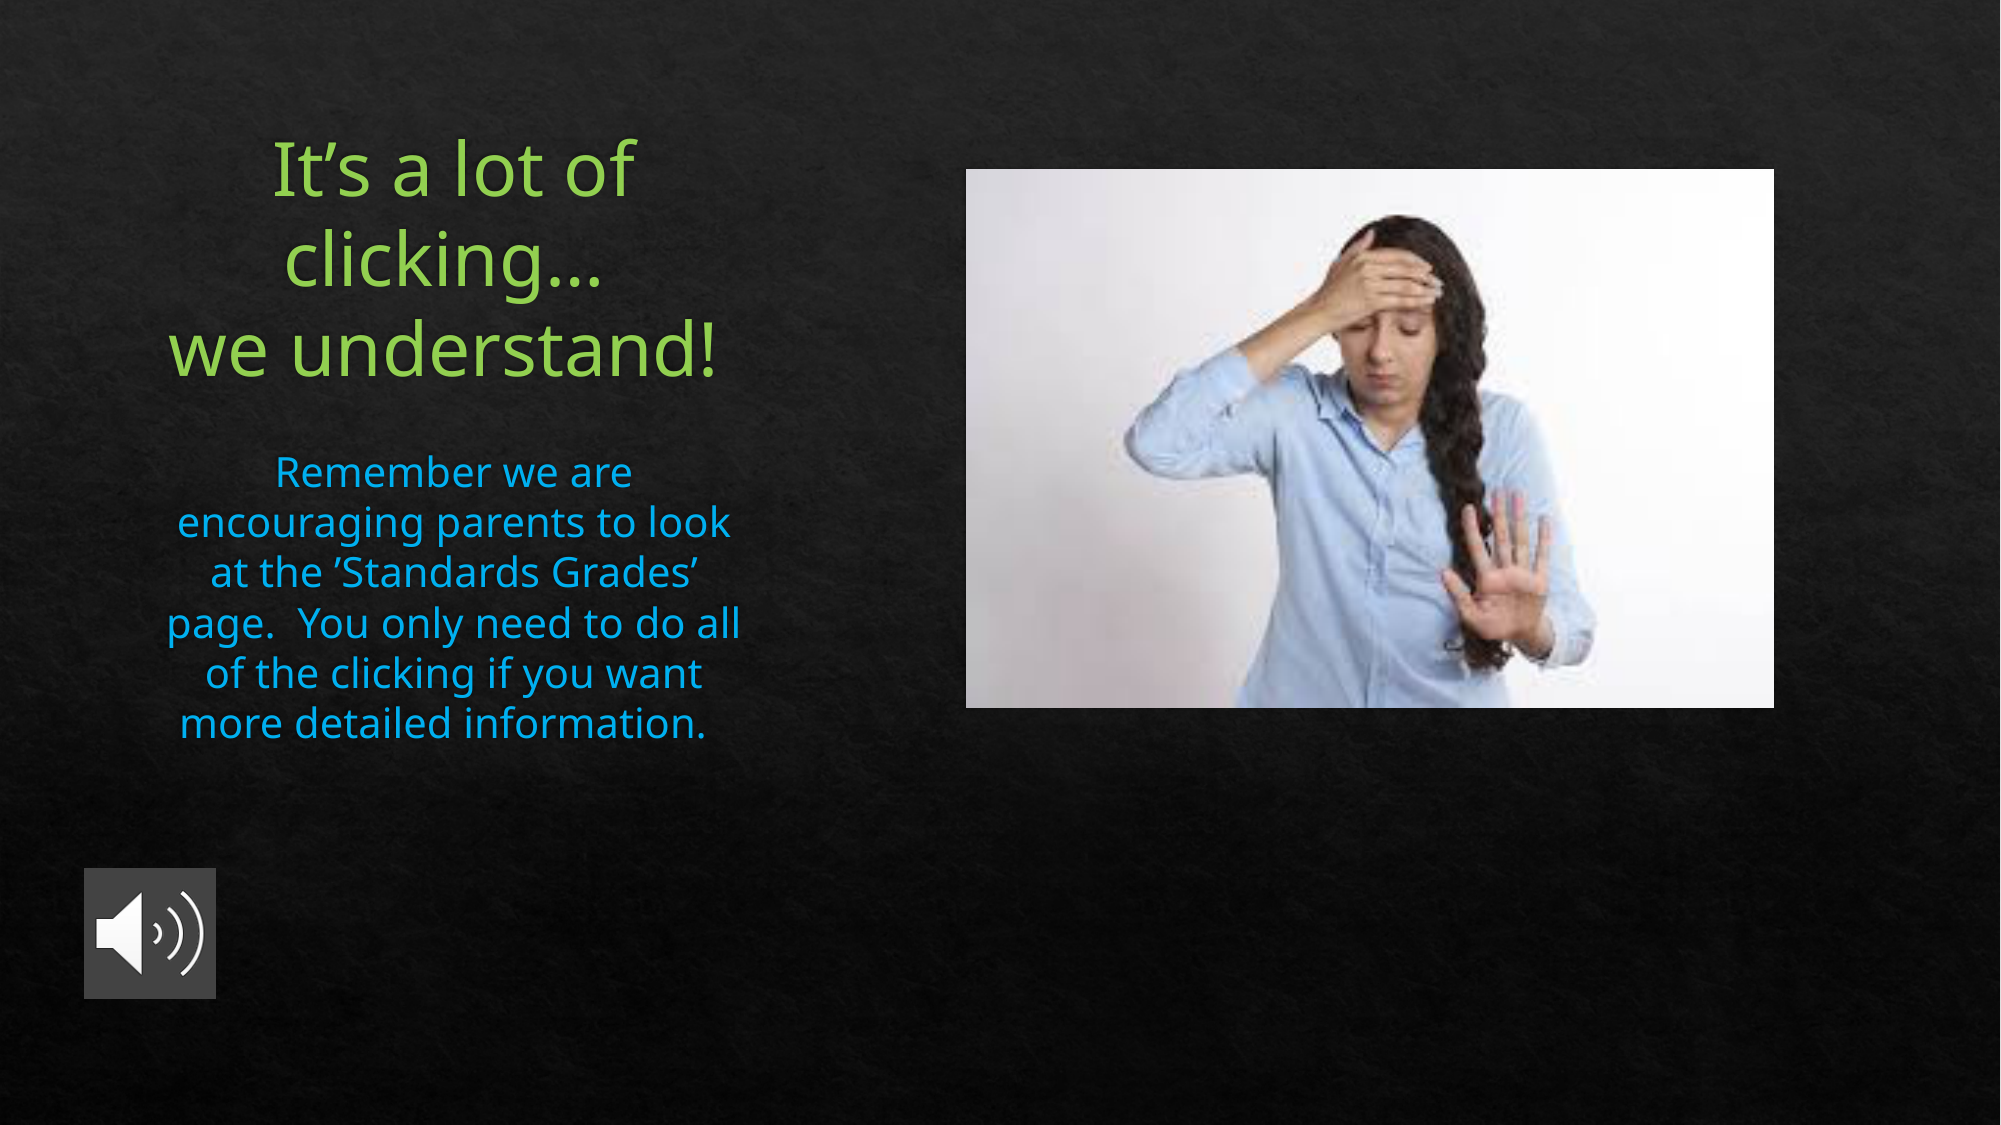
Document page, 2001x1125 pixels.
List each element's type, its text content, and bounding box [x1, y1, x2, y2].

picture [82, 866, 217, 1001]
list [965, 169, 1774, 708]
list Remember we are encouraging parents to look at the ’Standards Grades’ page. You only need to do all of the clicking if you want more detailed information. [149, 438, 758, 934]
title It’s a lot of clicking… we understand! [149, 99, 758, 399]
